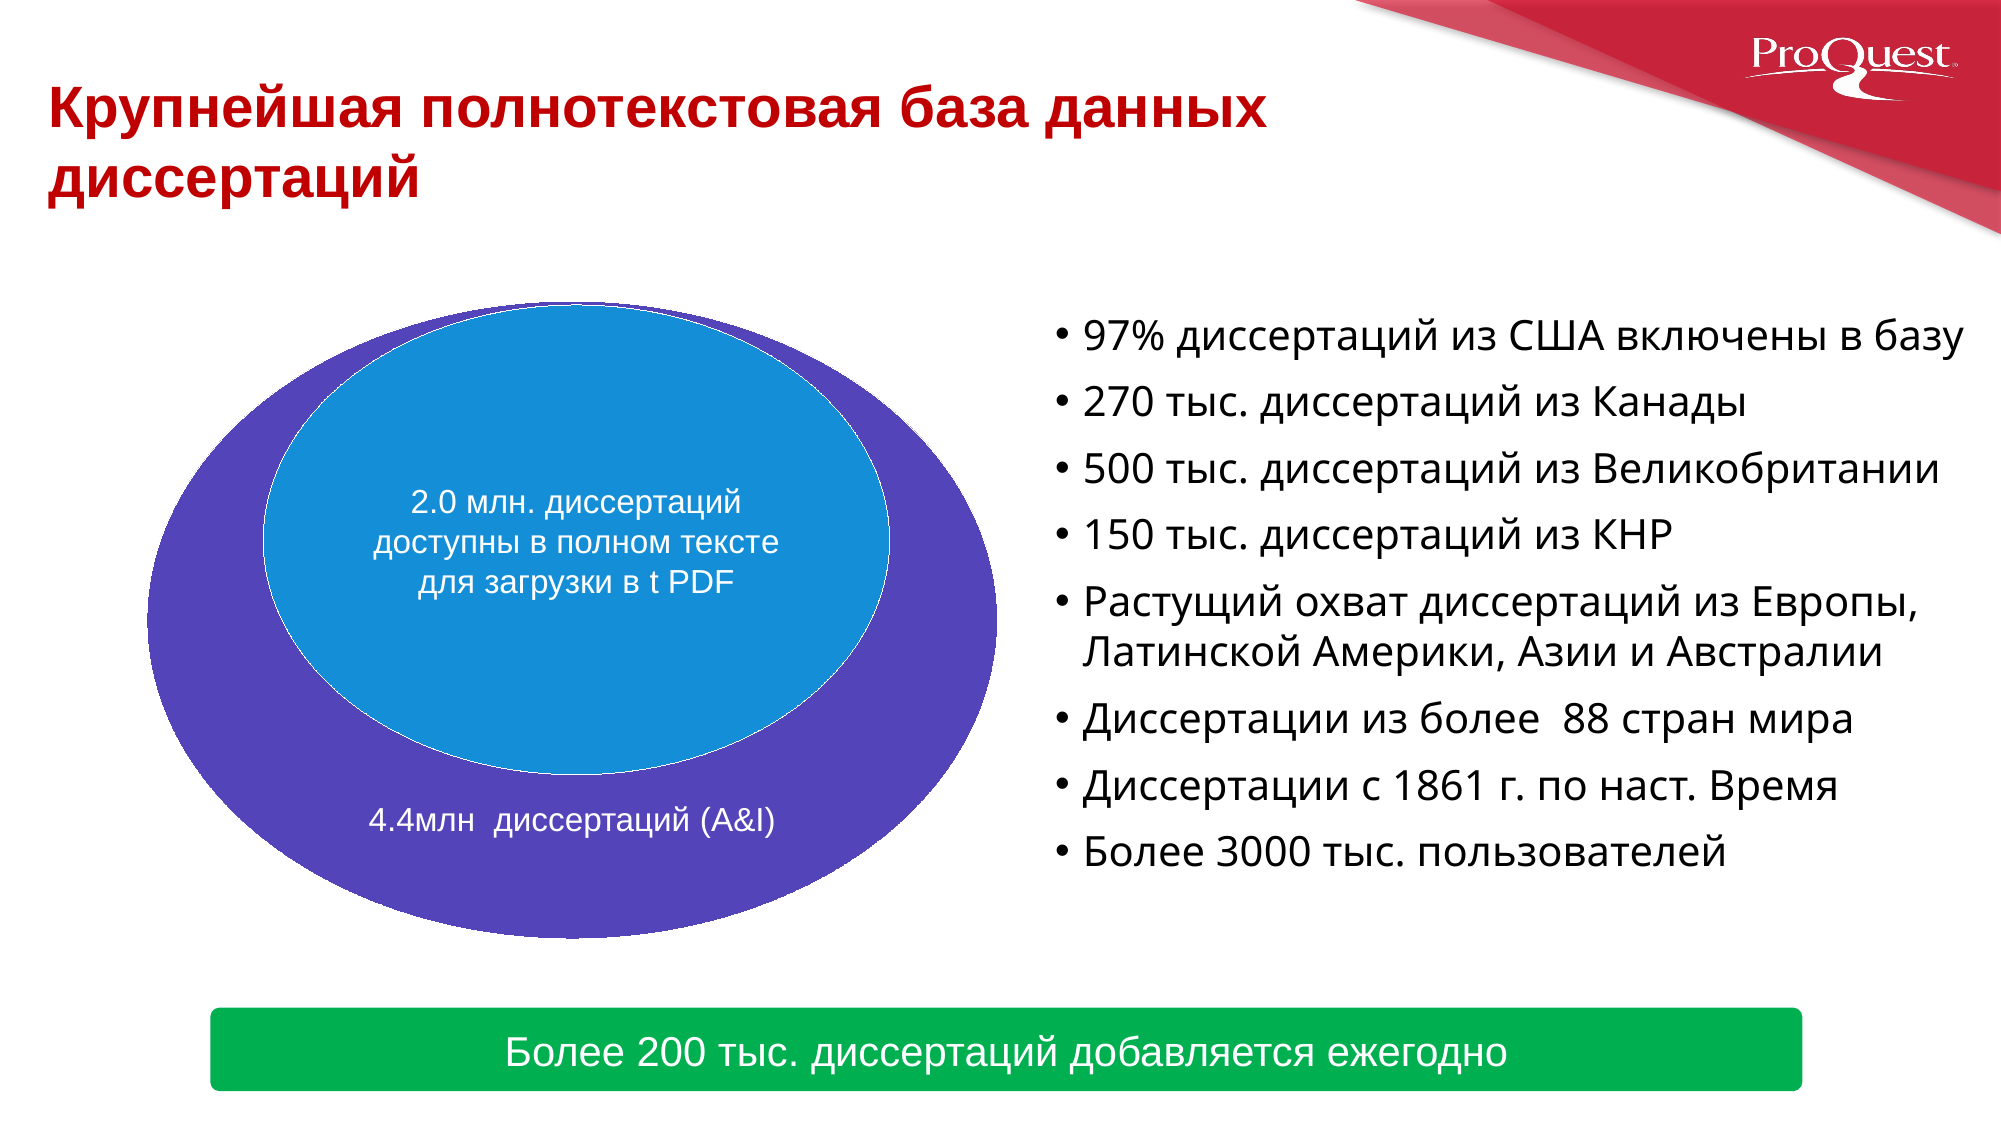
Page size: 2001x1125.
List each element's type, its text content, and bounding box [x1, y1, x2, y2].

text_box Более 200 тыс. диссертаций добавляется ежегодно [210, 1007, 1803, 1092]
text_box 97% диссертаций из США включены в базу 270 тыс. диссертаций из Канады 500 тыс. диссертаций из Великобритании 150 тыс. диссертаций из КНР Растущий охват диссертаций из Европы, Латинской Америки, Азии и Австралии Диссертации из более 88 стран мира Диссертации с 1861 г. по наст. Время Более 3000 тыс. пользователей [1040, 301, 2000, 918]
title Крупнейшая полнотекстовая база данных диссертаций [33, 44, 1651, 233]
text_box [146, 300, 998, 940]
